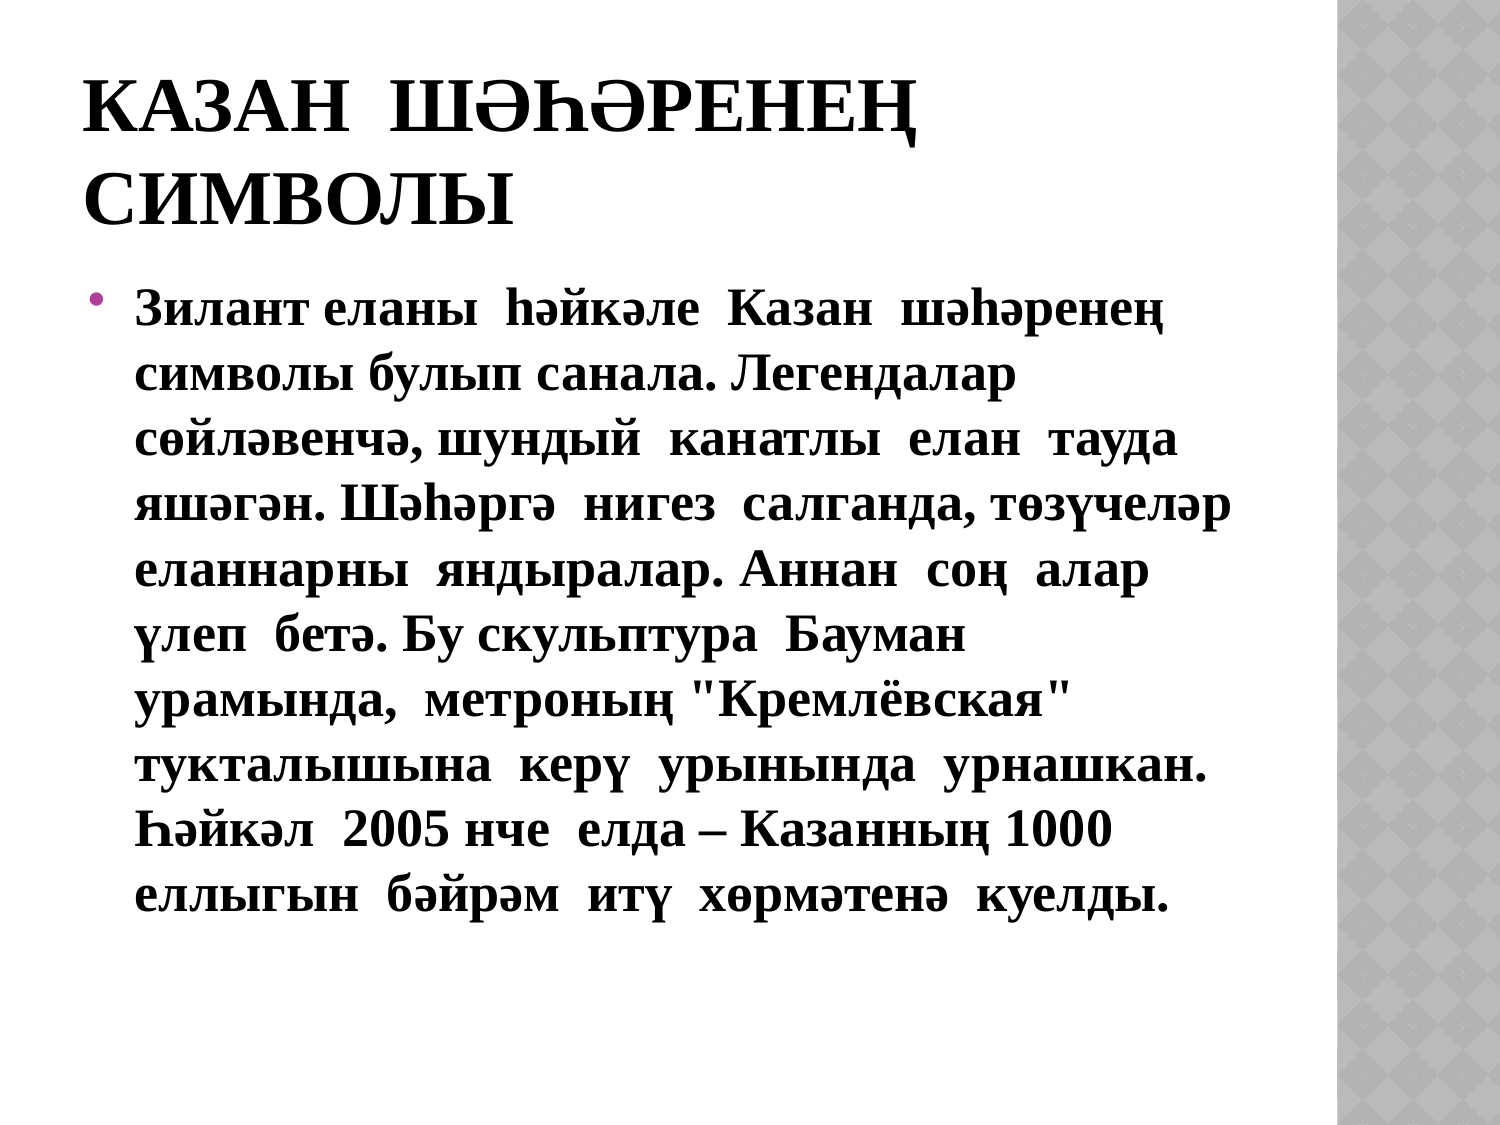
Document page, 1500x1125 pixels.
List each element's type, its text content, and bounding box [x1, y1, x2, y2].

list Зилант еланы һәйкәле Казан шәһәренең символы булып санала. Легендалар сөйләвенчә, шундый канатлы елан тауда яшәгән. Шәһәргә нигез салганда, төзүчеләр еланнарны яндыралар. Аннан соң алар үлеп бетә. Бу скульптура Бауман урамында, метроның "Кремлёвская" тукталышына керү урынында урнашкан. Һәйкәл 2005 нче елда – Казанның 1000 еллыгын бәйрәм итү хөрмәтенә куелды. [75, 264, 1263, 1059]
title Казан шәһәренең символы [75, 52, 1263, 240]
